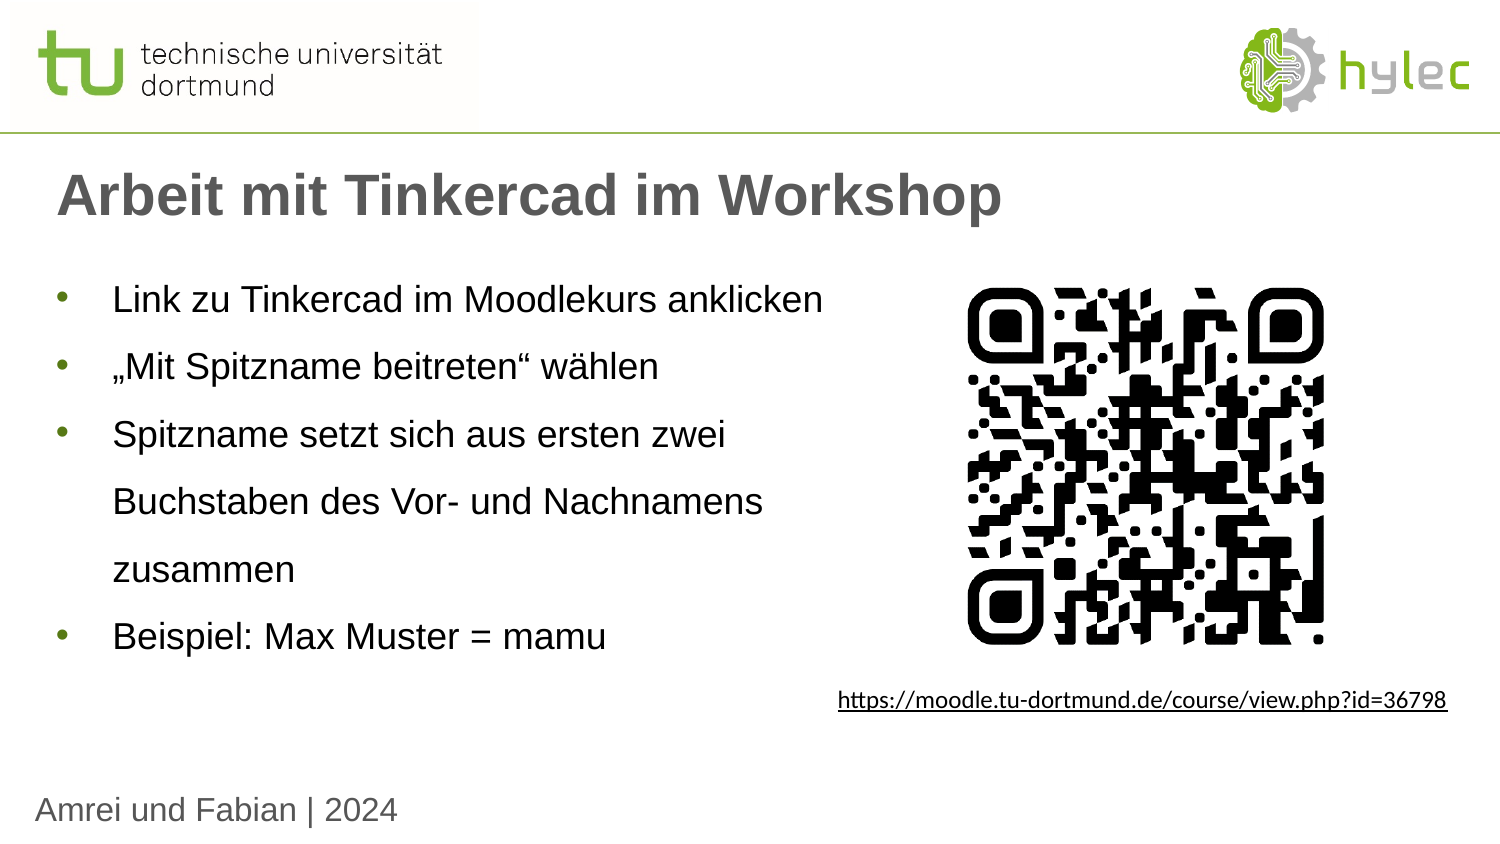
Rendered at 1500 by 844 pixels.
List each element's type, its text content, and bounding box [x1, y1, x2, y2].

title Arbeit mit Tinkercad im Workshop [41, 150, 1459, 233]
picture [1236, 28, 1329, 114]
picture [946, 266, 1346, 666]
picture [1340, 44, 1469, 94]
text_box https://moodle.tu-dortmund.de/course/view.php?id=36798 [820, 676, 1471, 722]
list Link zu Tinkercad im Moodlekurs anklicken „Mit Spitzname beitreten“ wählen Spitzname setzt sich aus ersten zwei Buchstaben des Vor- und Nachnamens zusammen Beispiel: Max Muster = mamu [41, 244, 845, 777]
picture [10, 2, 479, 132]
